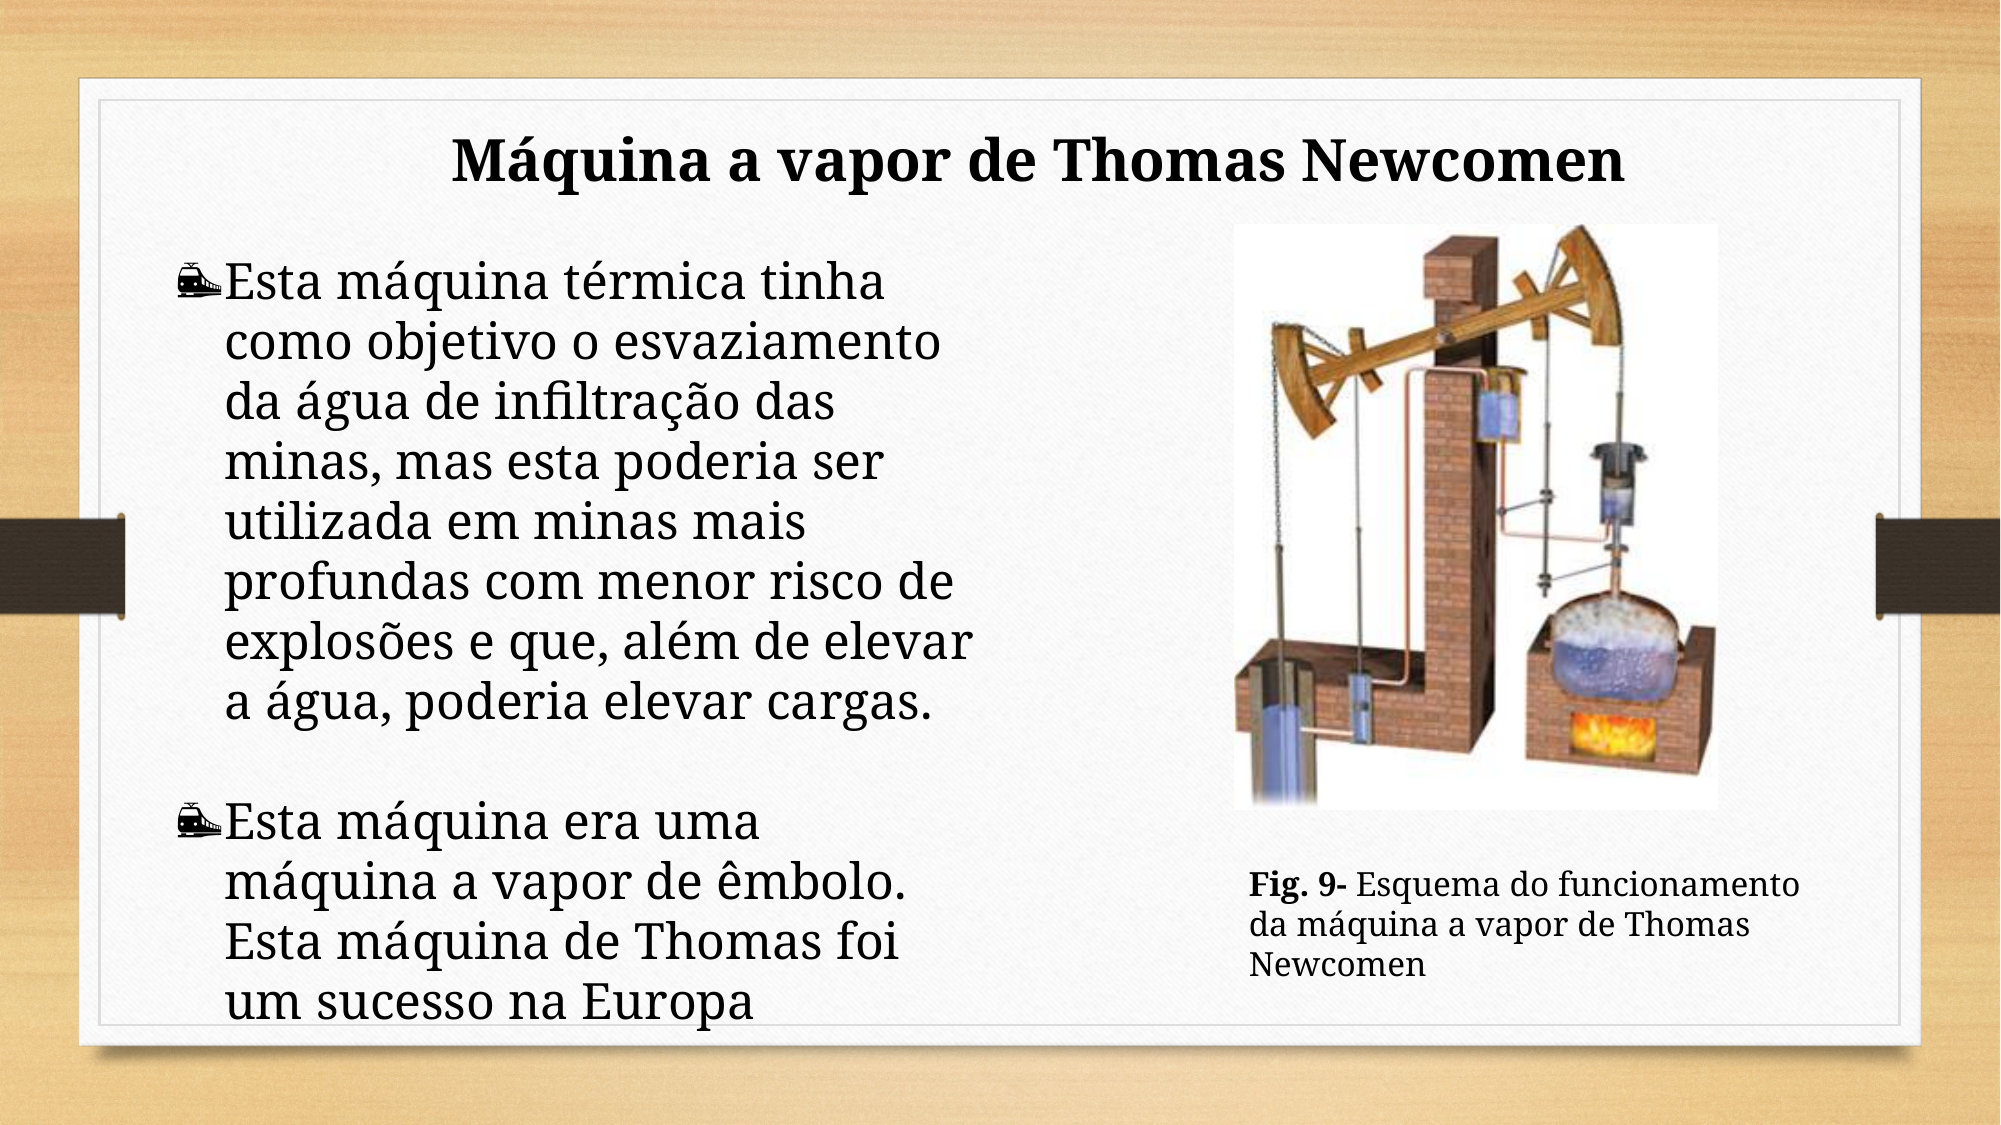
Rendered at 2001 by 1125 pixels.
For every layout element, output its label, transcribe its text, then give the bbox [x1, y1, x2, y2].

text_box Esta máquina térmica tinha como objetivo o esvaziamento da água de infiltração das minas, mas esta poderia ser utilizada em minas mais profundas com menor risco de explosões e que, além de elevar a água, poderia elevar cargas. Esta máquina era uma máquina a vapor de êmbolo. Esta máquina de Thomas foi um sucesso na Europa [162, 242, 1000, 1038]
picture [0, 0, 2001, 1125]
text_box Fig. 9- Esquema do funcionamento da máquina a vapor de Thomas Newcomen [1234, 855, 1838, 991]
text_box Máquina a vapor de Thomas Newcomen [402, 115, 1677, 201]
